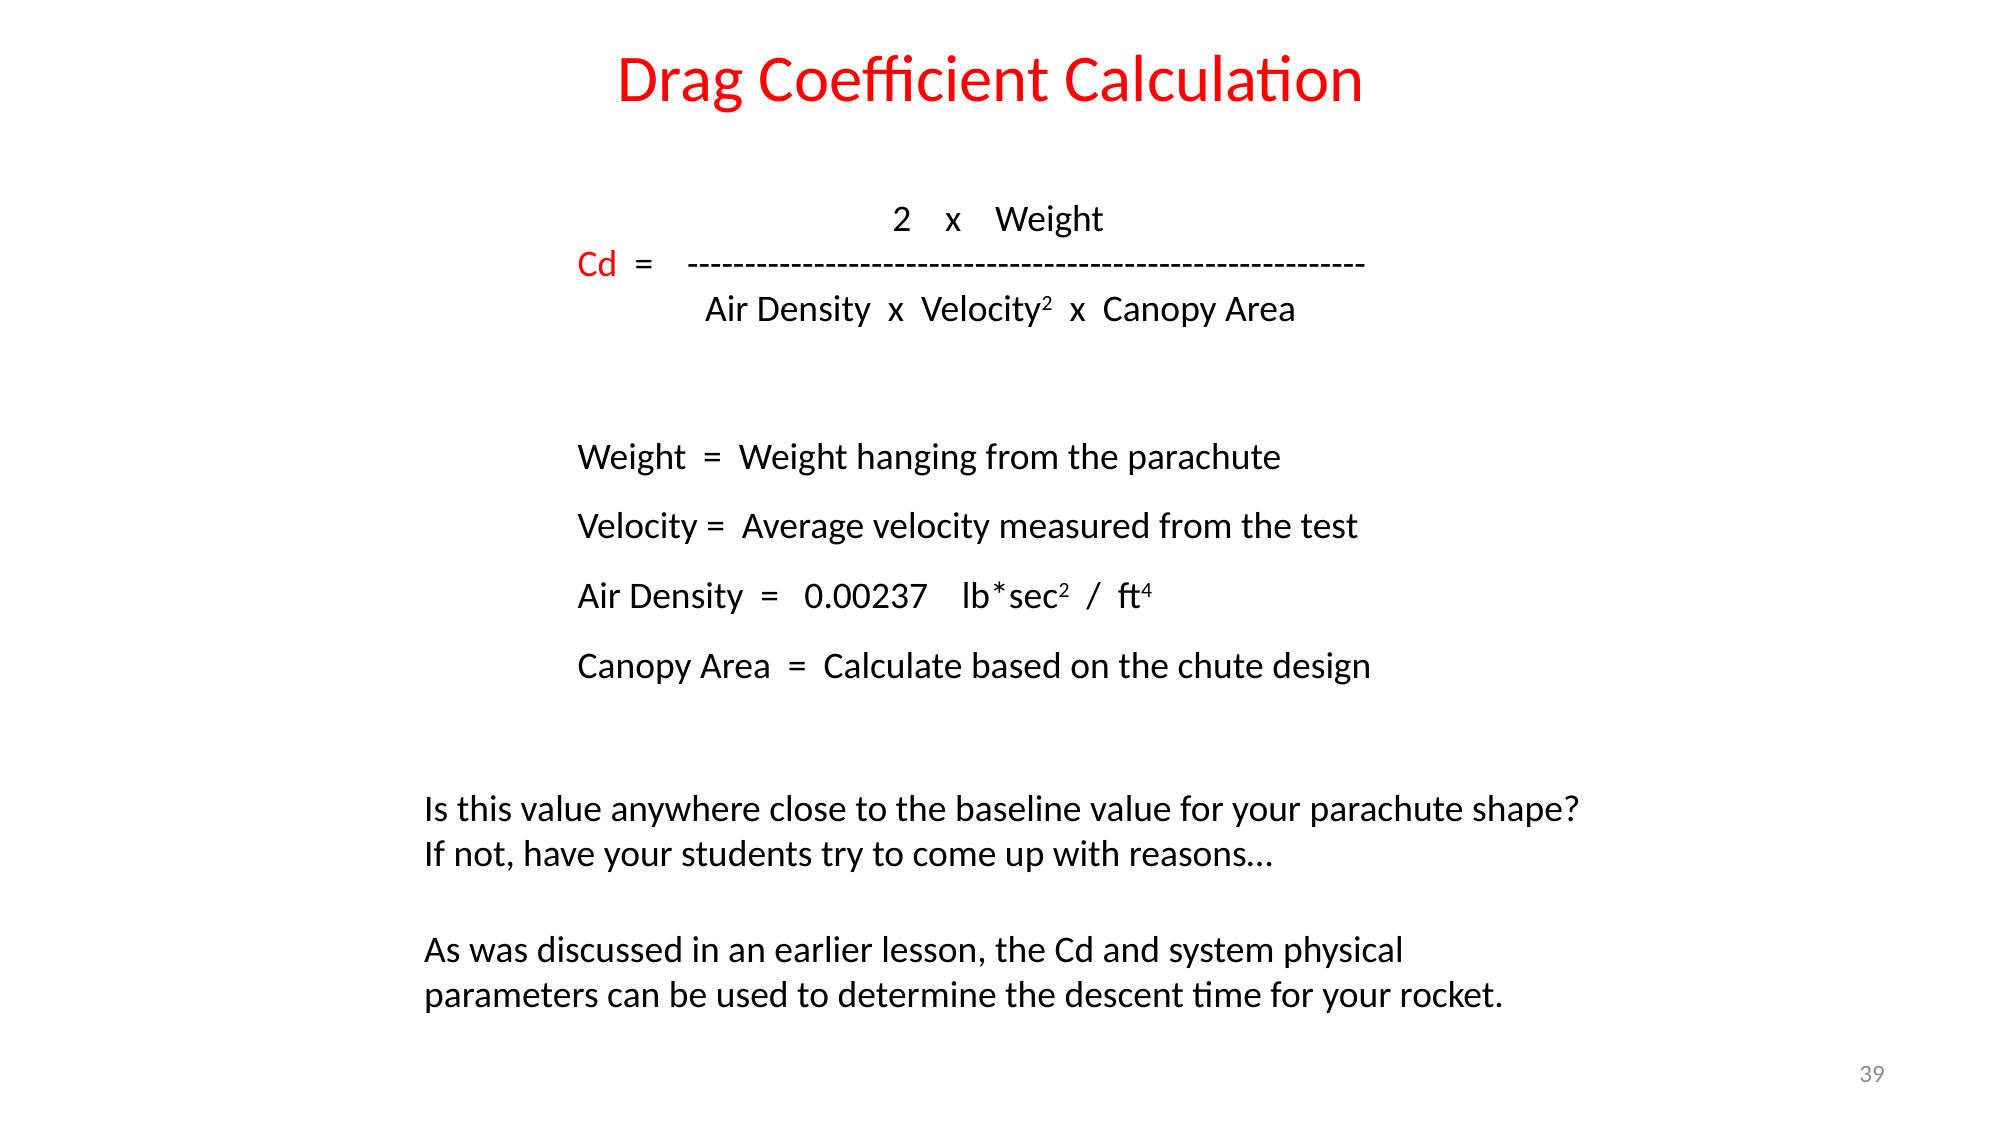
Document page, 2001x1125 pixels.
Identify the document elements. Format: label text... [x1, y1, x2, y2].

text_box Drag Coefficient Calculation [482, 27, 1500, 126]
text_box As was discussed in an earlier lesson, the Cd and system physical parameters can be used to determine the descent time for your rocket. [409, 917, 1591, 1023]
text_box Is this value anywhere close to the baseline value for your parachute shape? If not, have your students try to come up with reasons… [409, 776, 1616, 882]
text_box Weight = Weight hanging from the parachute Velocity = Average velocity measured from the test Air Density = 0.00237 lb*sec2 / ft4 Canopy Area = Calculate based on the chute design [562, 424, 1461, 764]
text_box 2 x Weight Cd = ----------------------------------------------------------- Air Density x Velocity2 x Canopy Area [562, 186, 1402, 337]
slide_number 39 [1433, 1042, 1900, 1103]
